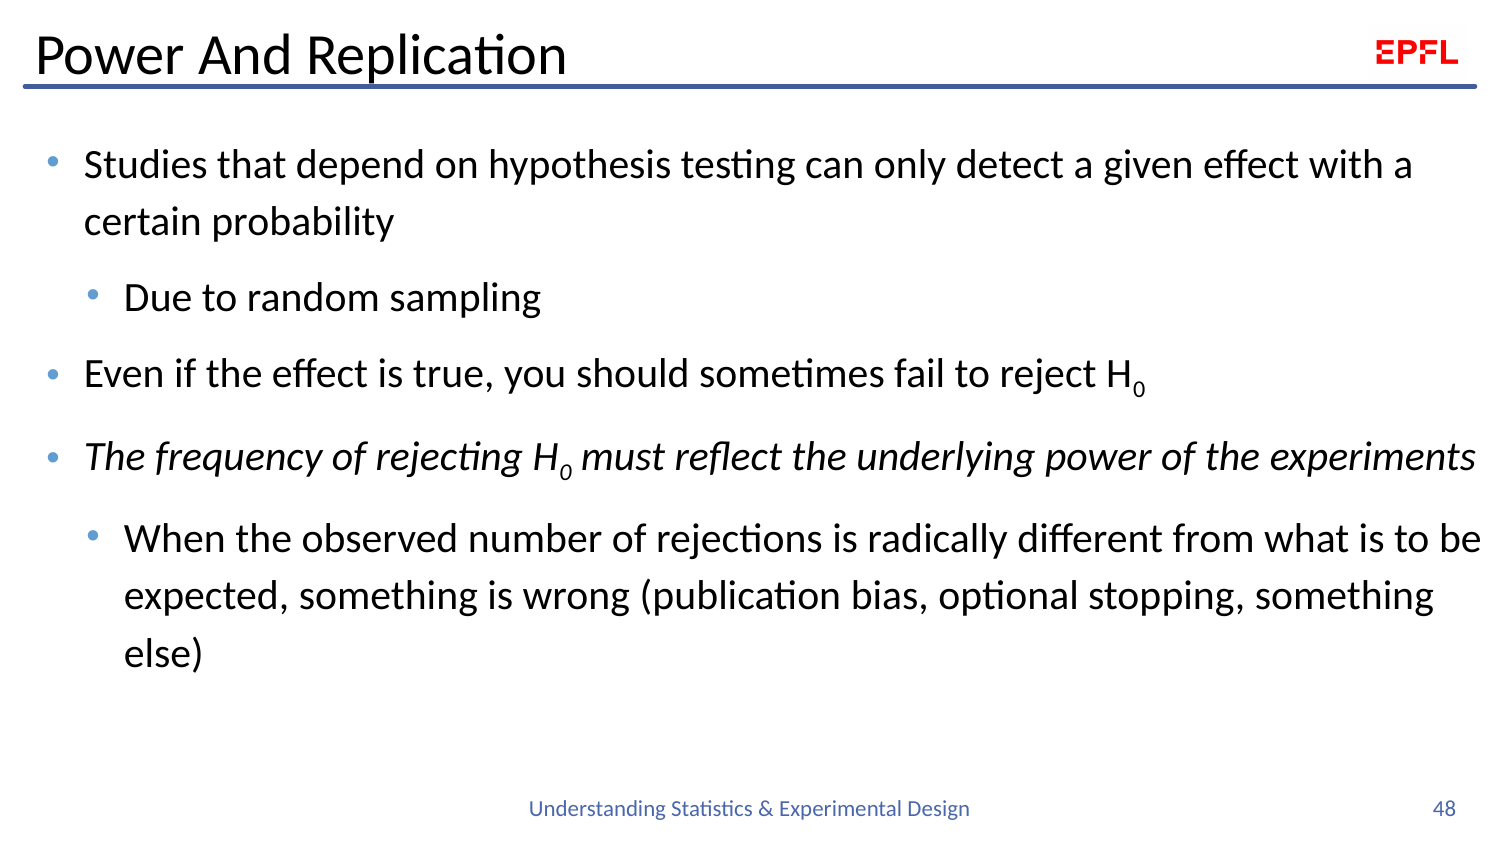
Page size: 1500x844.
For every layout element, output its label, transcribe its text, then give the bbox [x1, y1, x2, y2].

list Studies that depend on hypothesis testing can only detect a given effect with a certain probability Due to random sampling Even if the effect is true, you should sometimes fail to reject H0 The frequency of rejecting H0 must reflect the underlying power of the experiments When the observed number of rejections is radically different from what is to be expected, something is wrong (publication bias, optional stopping, something else) [31, 121, 1500, 723]
title Power And Replication [20, 5, 1377, 94]
picture [1377, 25, 1467, 79]
